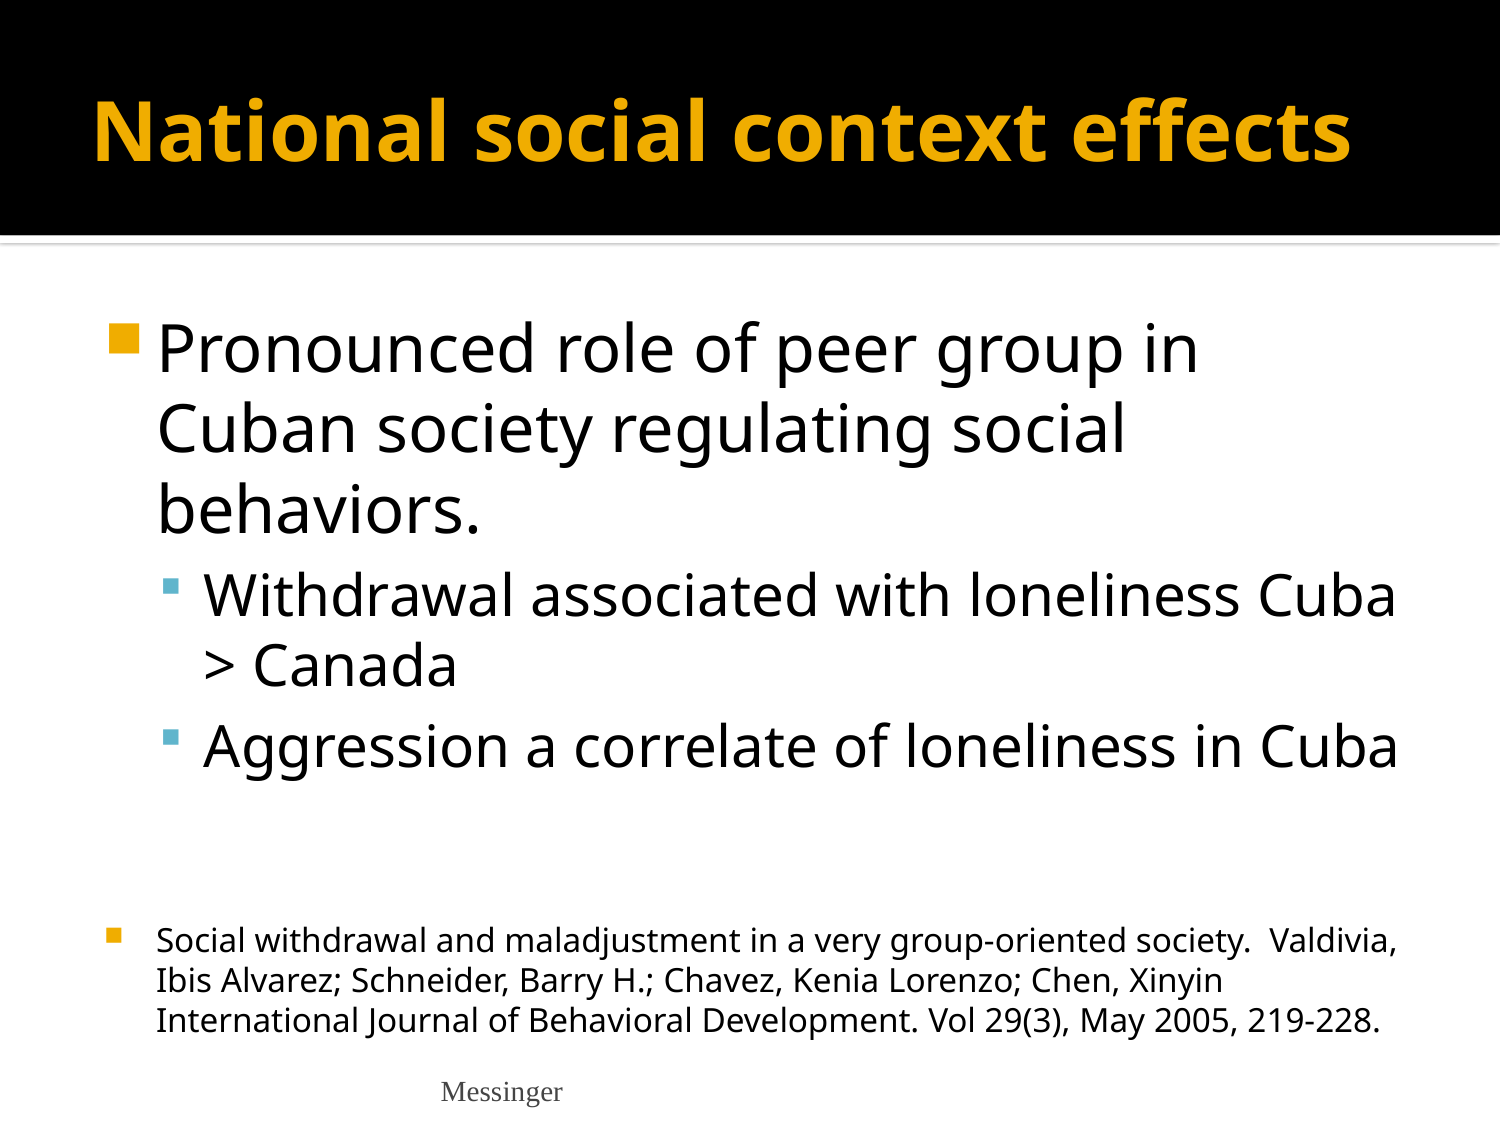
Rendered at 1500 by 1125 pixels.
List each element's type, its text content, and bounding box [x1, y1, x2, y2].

title National social context effects [75, 25, 1425, 231]
list Pronounced role of peer group in Cuban society regulating social behaviors. Withdrawal associated with loneliness Cuba > Canada Aggression a correlate of loneliness in Cuba Social withdrawal and maladjustment in a very group-oriented society. Valdivia, Ibis Alvarez; Schneider, Barry H.; Chavez, Kenia Lorenzo; Chen, Xinyin International Journal of Behavioral Development. Vol 29(3), May 2005, 219-228. [75, 291, 1425, 1050]
footer Messinger [433, 1062, 1337, 1108]
